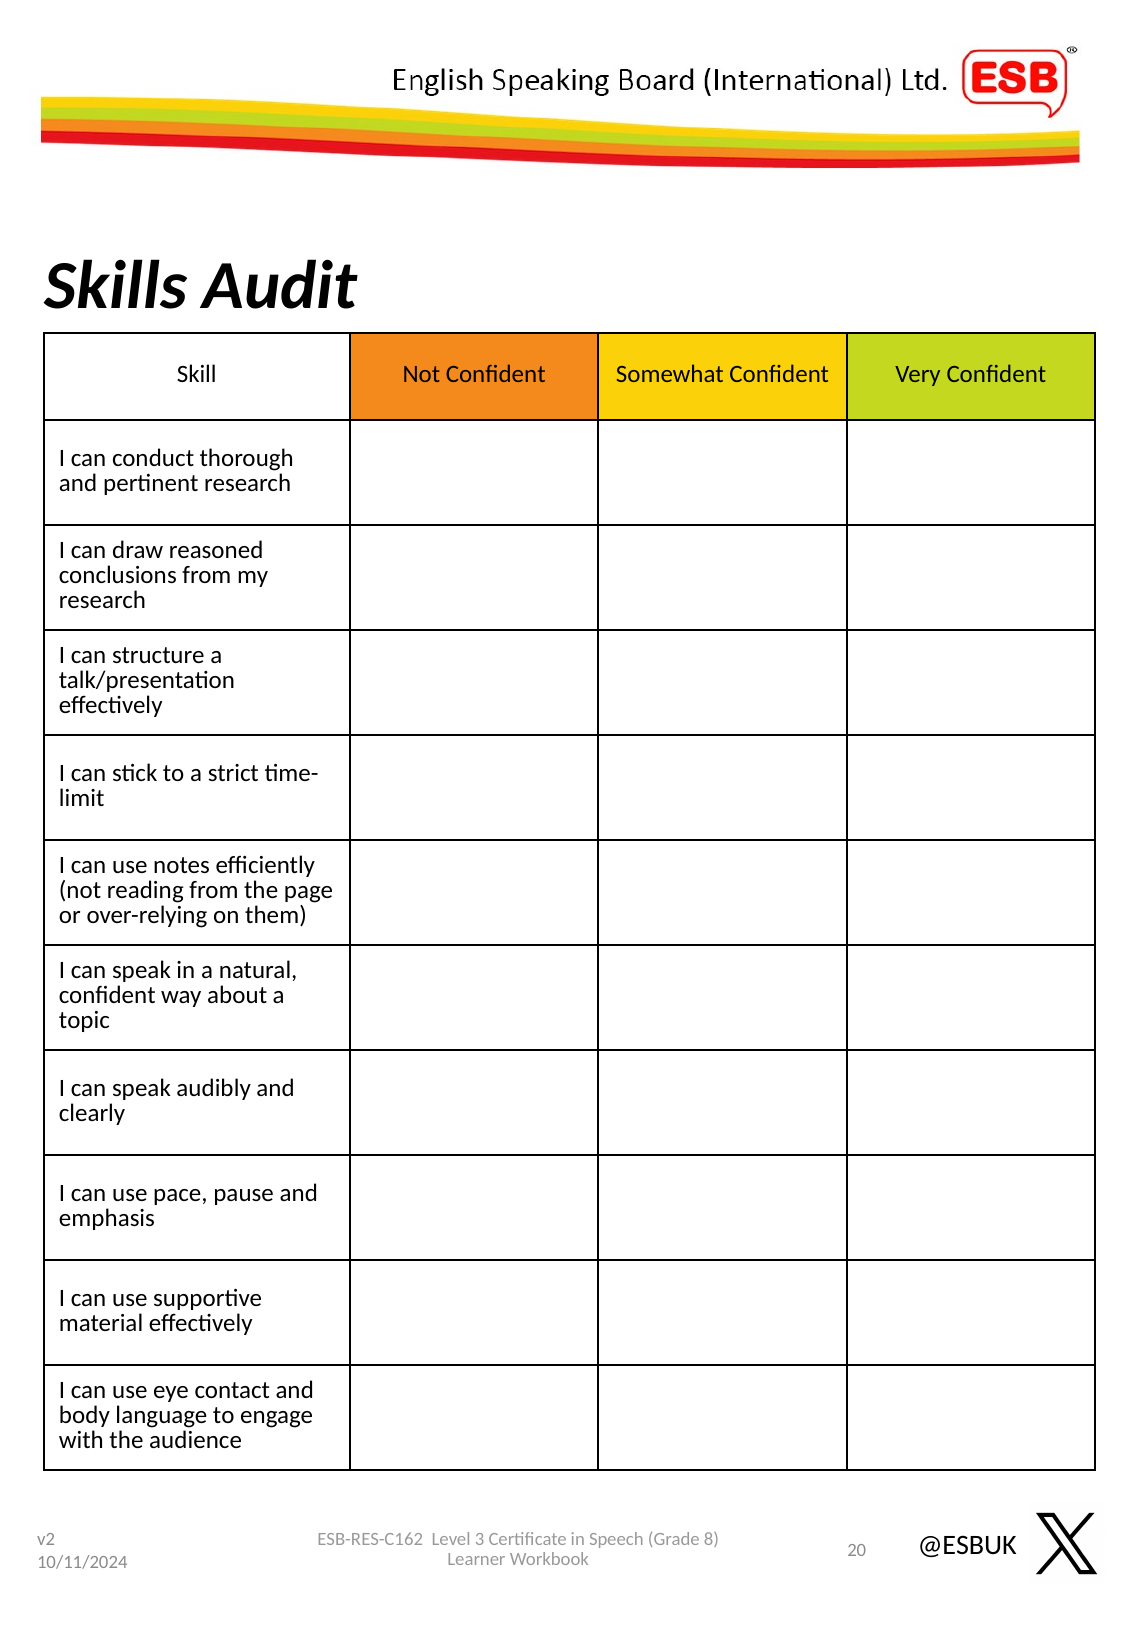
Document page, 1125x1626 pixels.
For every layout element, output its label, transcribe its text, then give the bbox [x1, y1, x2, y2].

table_cell [848, 421, 1094, 524]
table_cell [351, 1051, 597, 1154]
table_header Skill [45, 334, 349, 419]
footer ESB-RES-C162 Level 3 Certificate in Speech (Grade 8) Learner Workbook [296, 1506, 697, 1593]
table_cell [848, 841, 1094, 944]
table_header Very Confident [848, 334, 1094, 419]
table_cell [599, 1366, 846, 1469]
table_cell [351, 1261, 597, 1364]
table_cell [351, 1156, 597, 1259]
table_cell [848, 1156, 1094, 1259]
table_cell [599, 841, 846, 944]
table_cell I can conduct thorough and pertinent research [45, 421, 349, 524]
table_cell [351, 526, 597, 629]
table_cell I can stick to a strict time-limit [45, 736, 349, 839]
table_header Not Confident [351, 334, 597, 419]
table_cell [599, 1261, 846, 1364]
table_cell I can speak in a natural, confident way about a topic [45, 946, 349, 1049]
table_cell I can use pace, pause and emphasis [45, 1156, 349, 1259]
table_cell [351, 946, 597, 1049]
table_header Somewhat Confident [599, 334, 846, 419]
table_cell [848, 1261, 1094, 1364]
title Skills Audit [29, 233, 1000, 340]
table_cell I can use supportive material effectively [45, 1261, 349, 1364]
table_cell I can draw reasoned conclusions from my research [45, 526, 349, 629]
table_cell [599, 946, 846, 1049]
table_cell [351, 1366, 597, 1469]
table_cell [599, 1051, 846, 1154]
table_cell [848, 1051, 1094, 1154]
table_cell [351, 841, 597, 944]
picture [0, 1, 1125, 234]
table_cell [848, 946, 1094, 1049]
table_cell I can speak audibly and clearly [45, 1051, 349, 1154]
table_cell [351, 736, 597, 839]
table_cell I can structure a talk/presentation effectively [45, 631, 349, 734]
table_cell [351, 631, 597, 734]
table_cell [848, 736, 1094, 839]
table_cell [599, 421, 846, 524]
table_cell I can use eye contact and body language to engage with the audience [45, 1366, 349, 1469]
table_cell [848, 526, 1094, 629]
table_cell I can use notes efficiently (not reading from the page or over-relying on them) [45, 841, 349, 944]
table_cell [351, 421, 597, 524]
table_cell [599, 1156, 846, 1259]
table_cell [599, 736, 846, 839]
table_cell [599, 526, 846, 629]
table_cell [848, 631, 1094, 734]
picture [1027, 1500, 1108, 1588]
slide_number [22, 1506, 161, 1593]
table_cell [599, 631, 846, 734]
slide_number 20 [697, 1506, 882, 1593]
table_cell [848, 1366, 1094, 1469]
